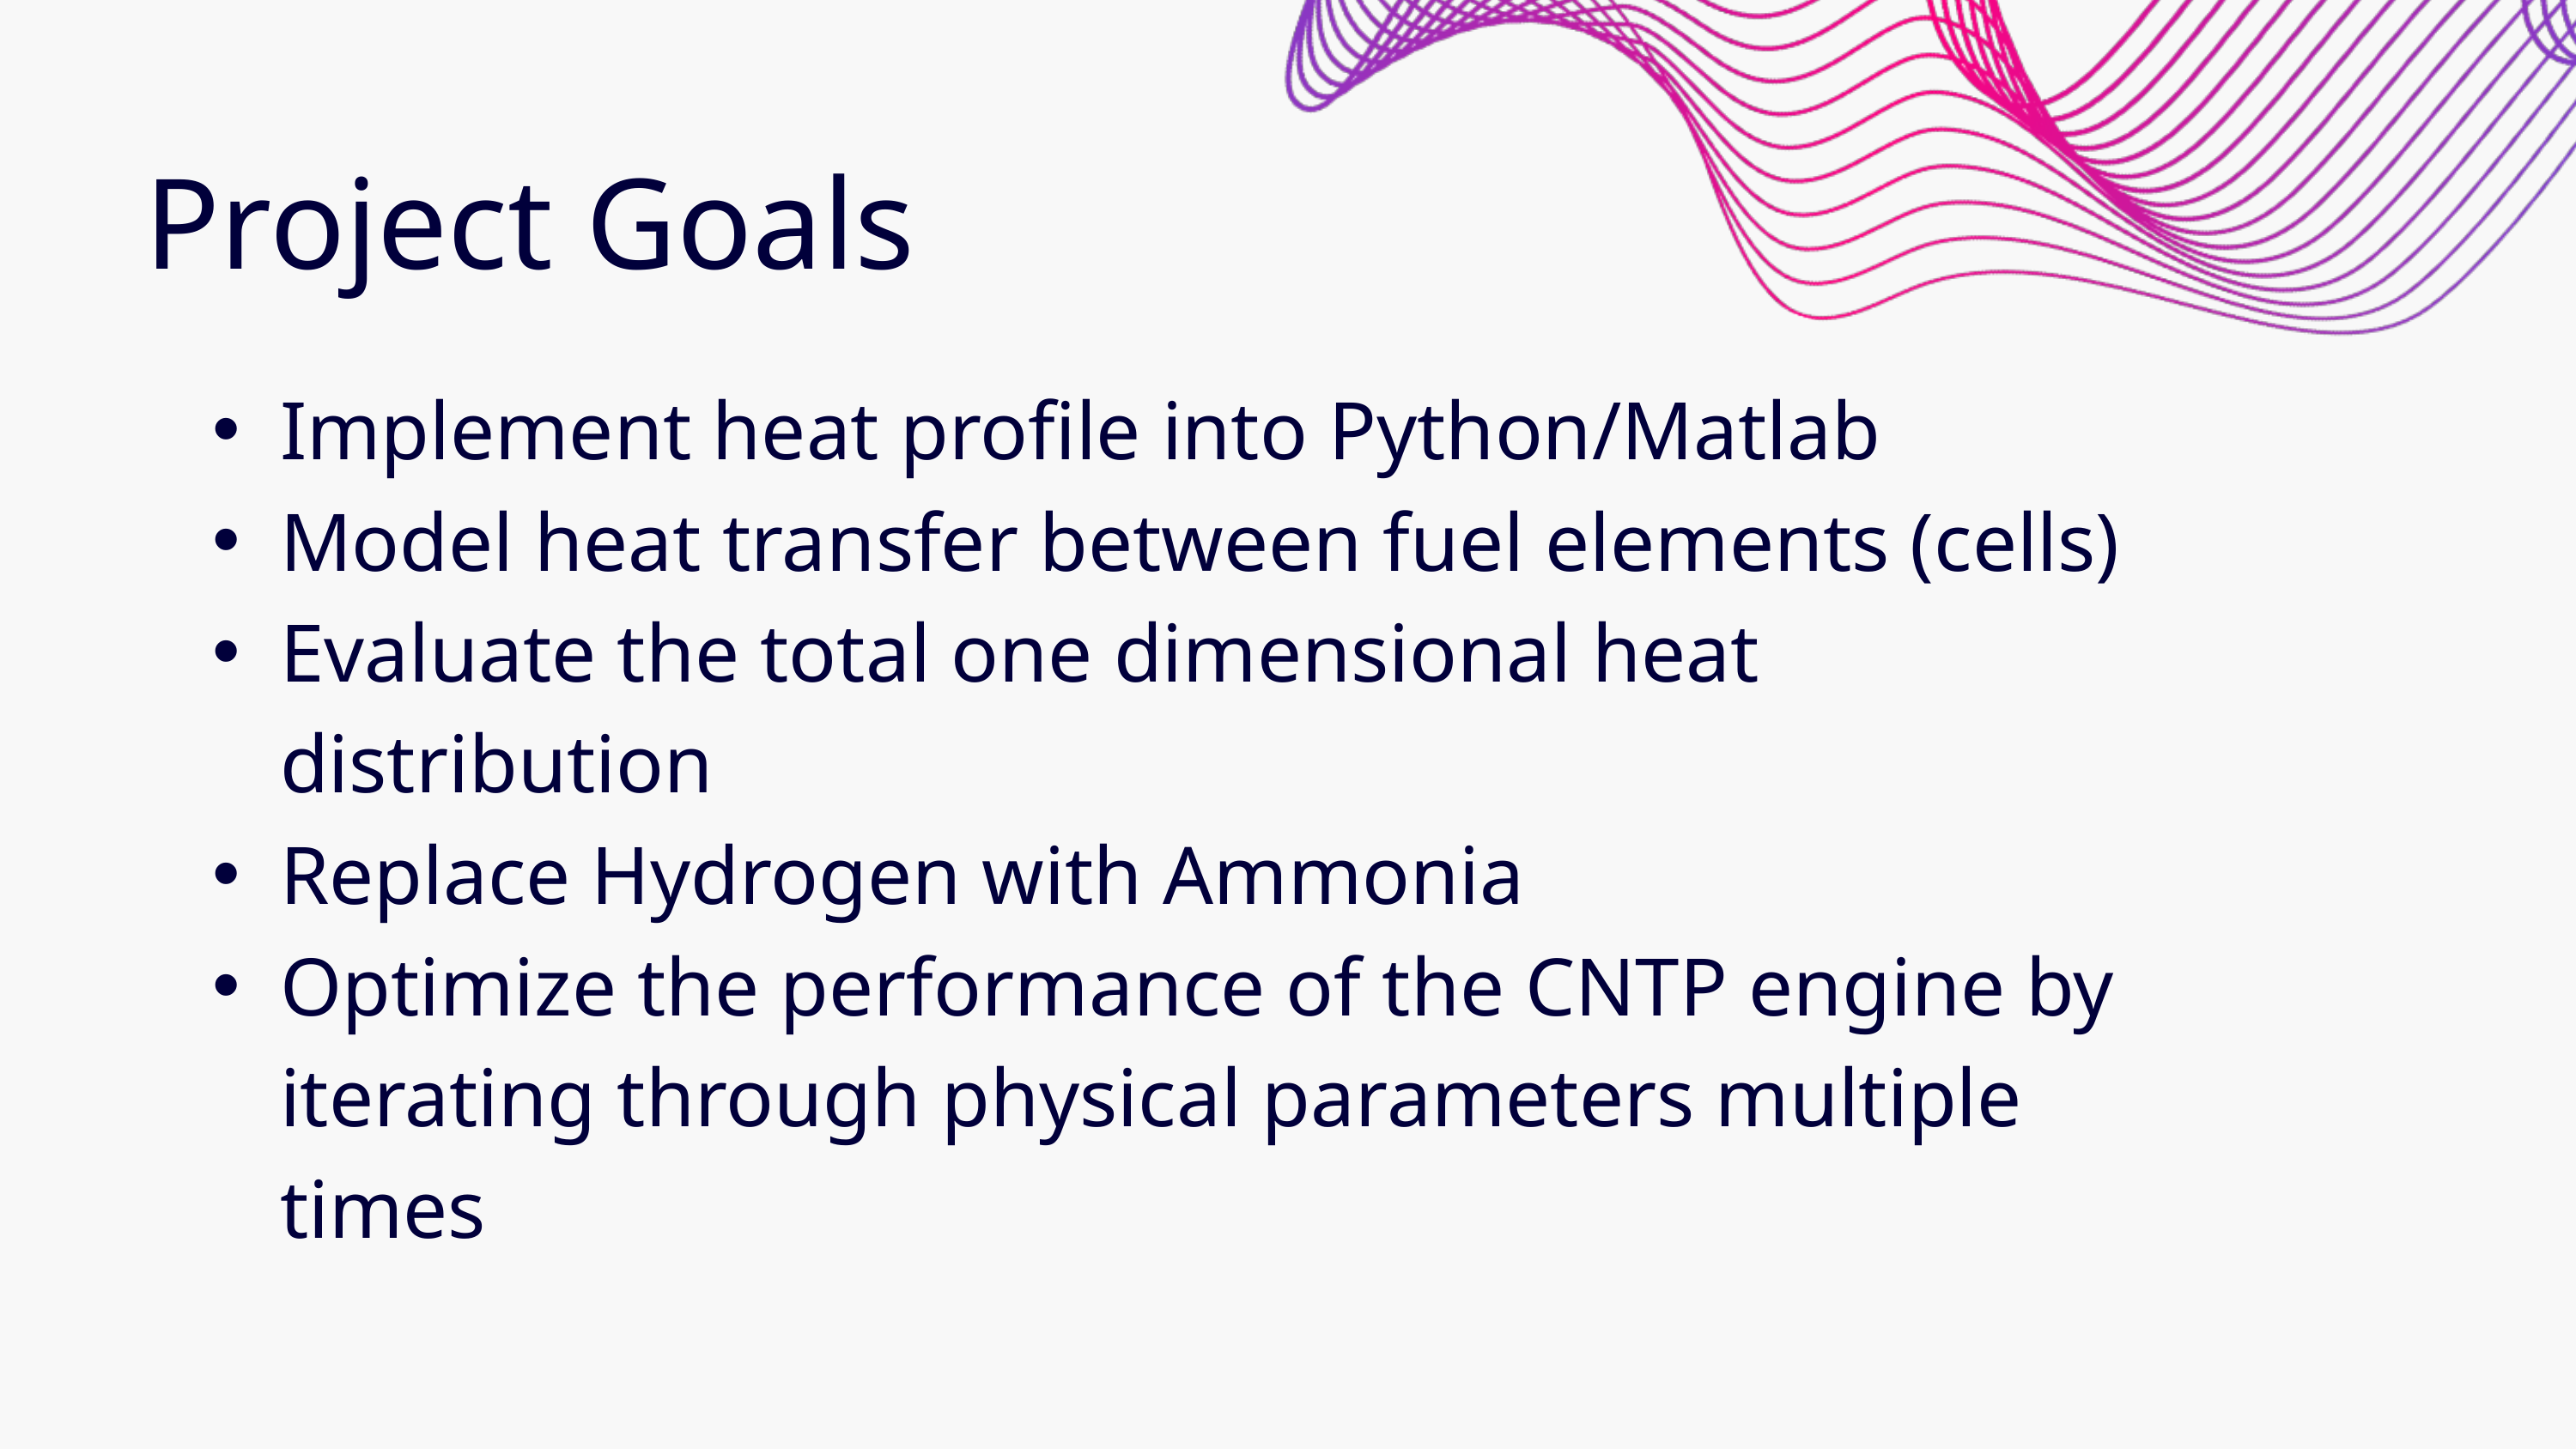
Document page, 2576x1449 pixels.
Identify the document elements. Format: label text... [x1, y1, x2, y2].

text_box Implement heat profile into Python/Matlab Model heat transfer between fuel elements (cells) Evaluate the total one dimensional heat distribution Replace Hydrogen with Ammonia Optimize the performance of the CNTP engine by iterating through physical parameters multiple times [144, 364, 2194, 1366]
text_box Project Goals [144, 143, 850, 294]
picture [856, 0, 2576, 575]
